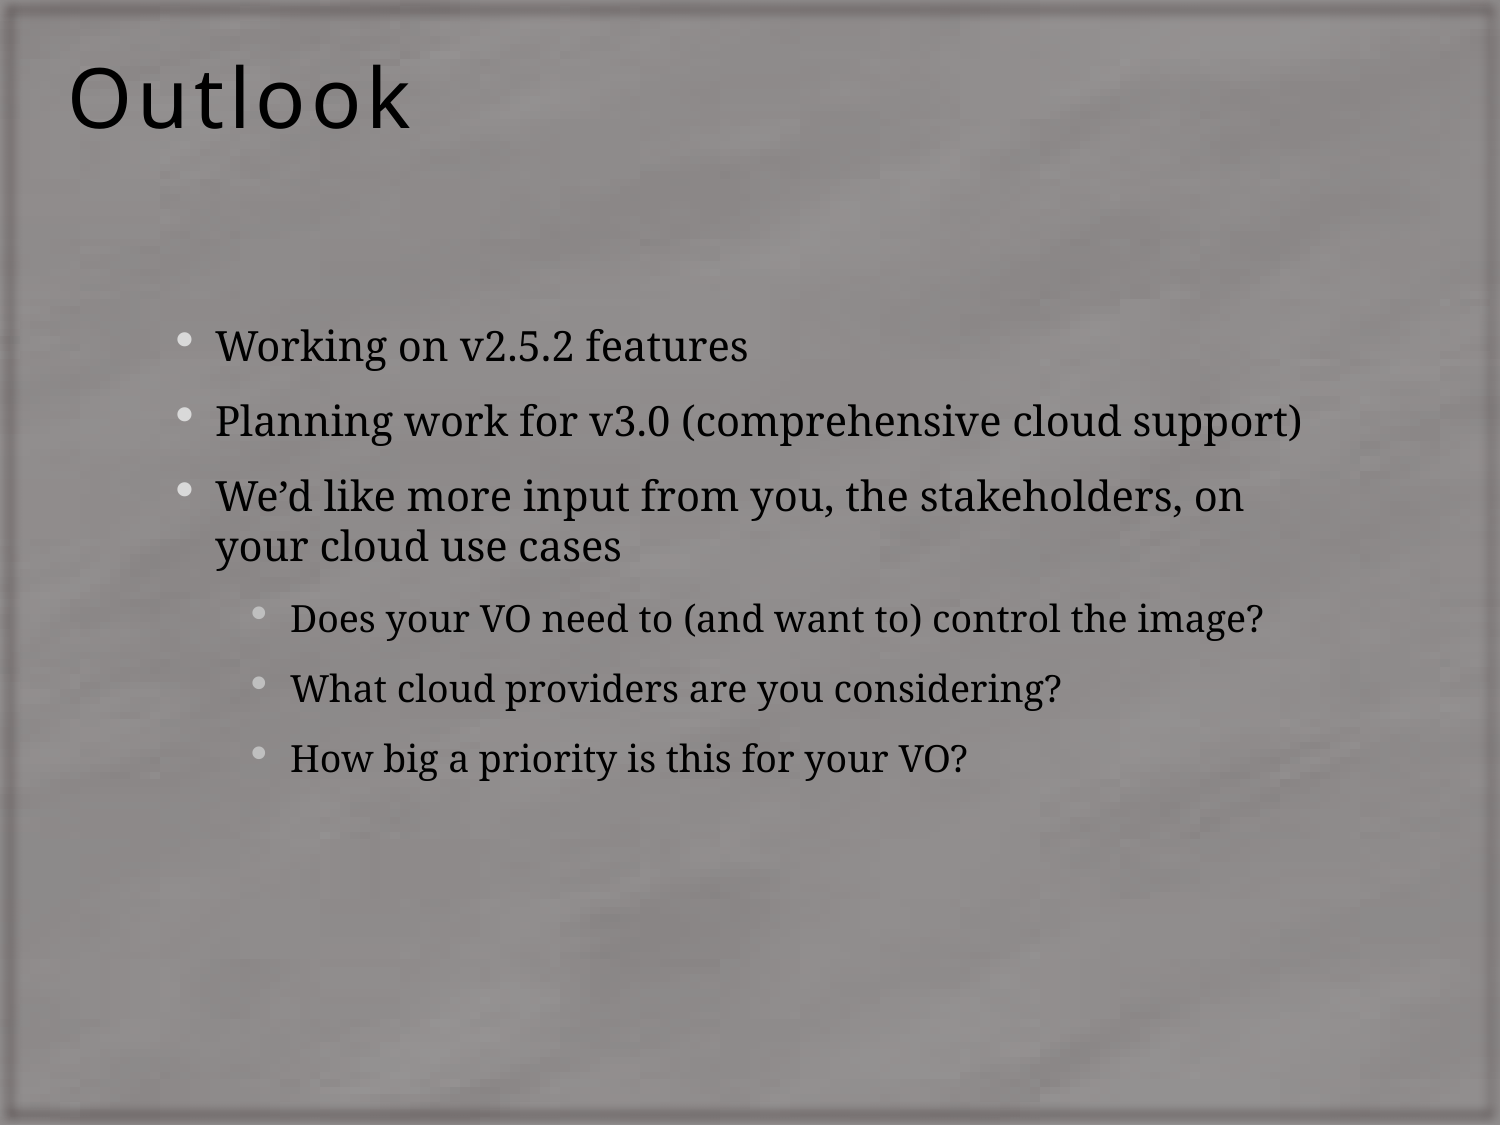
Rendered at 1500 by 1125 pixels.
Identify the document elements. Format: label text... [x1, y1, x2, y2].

list Working on v2.5.2 features Planning work for v3.0 (comprehensive cloud support) We’d like more input from you, the stakeholders, on your cloud use cases Does your VO need to (and want to) control the image? What cloud providers are you considering? How big a priority is this for your VO? [162, 312, 1363, 963]
title Outlook [52, 37, 1448, 225]
